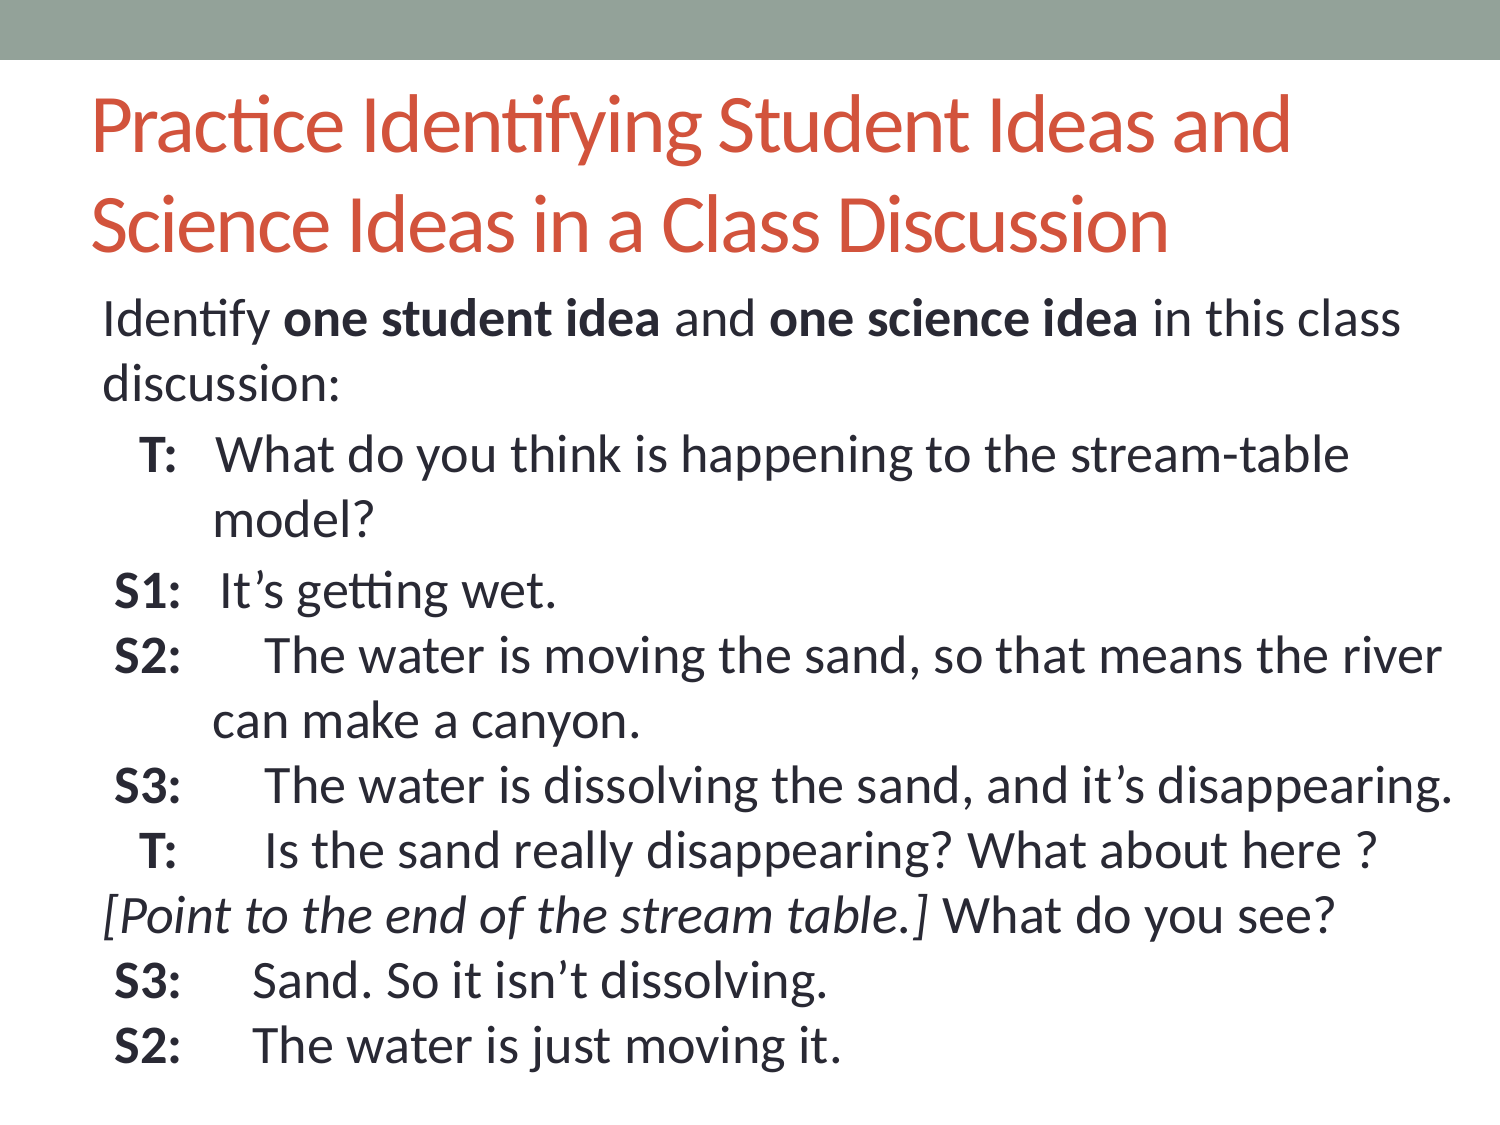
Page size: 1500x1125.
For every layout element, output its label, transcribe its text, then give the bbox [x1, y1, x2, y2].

title Practice Identifying Student Ideas and Science Ideas in a Class Discussion [75, 87, 1400, 250]
list Identify one student idea and one science idea in this class discussion: T: What do you think is happening to the stream-table model? S1: It’s getting wet. S2: The water is moving the sand, so that means the river can make a canyon. S3: The water is dissolving the sand, and it’s disappearing. T: Is the sand really disappearing? What about here ? [Point to the end of the stream table.] What do you see? S3: Sand. So it isn’t dissolving. S2: The water is just moving it. [87, 275, 1475, 1075]
